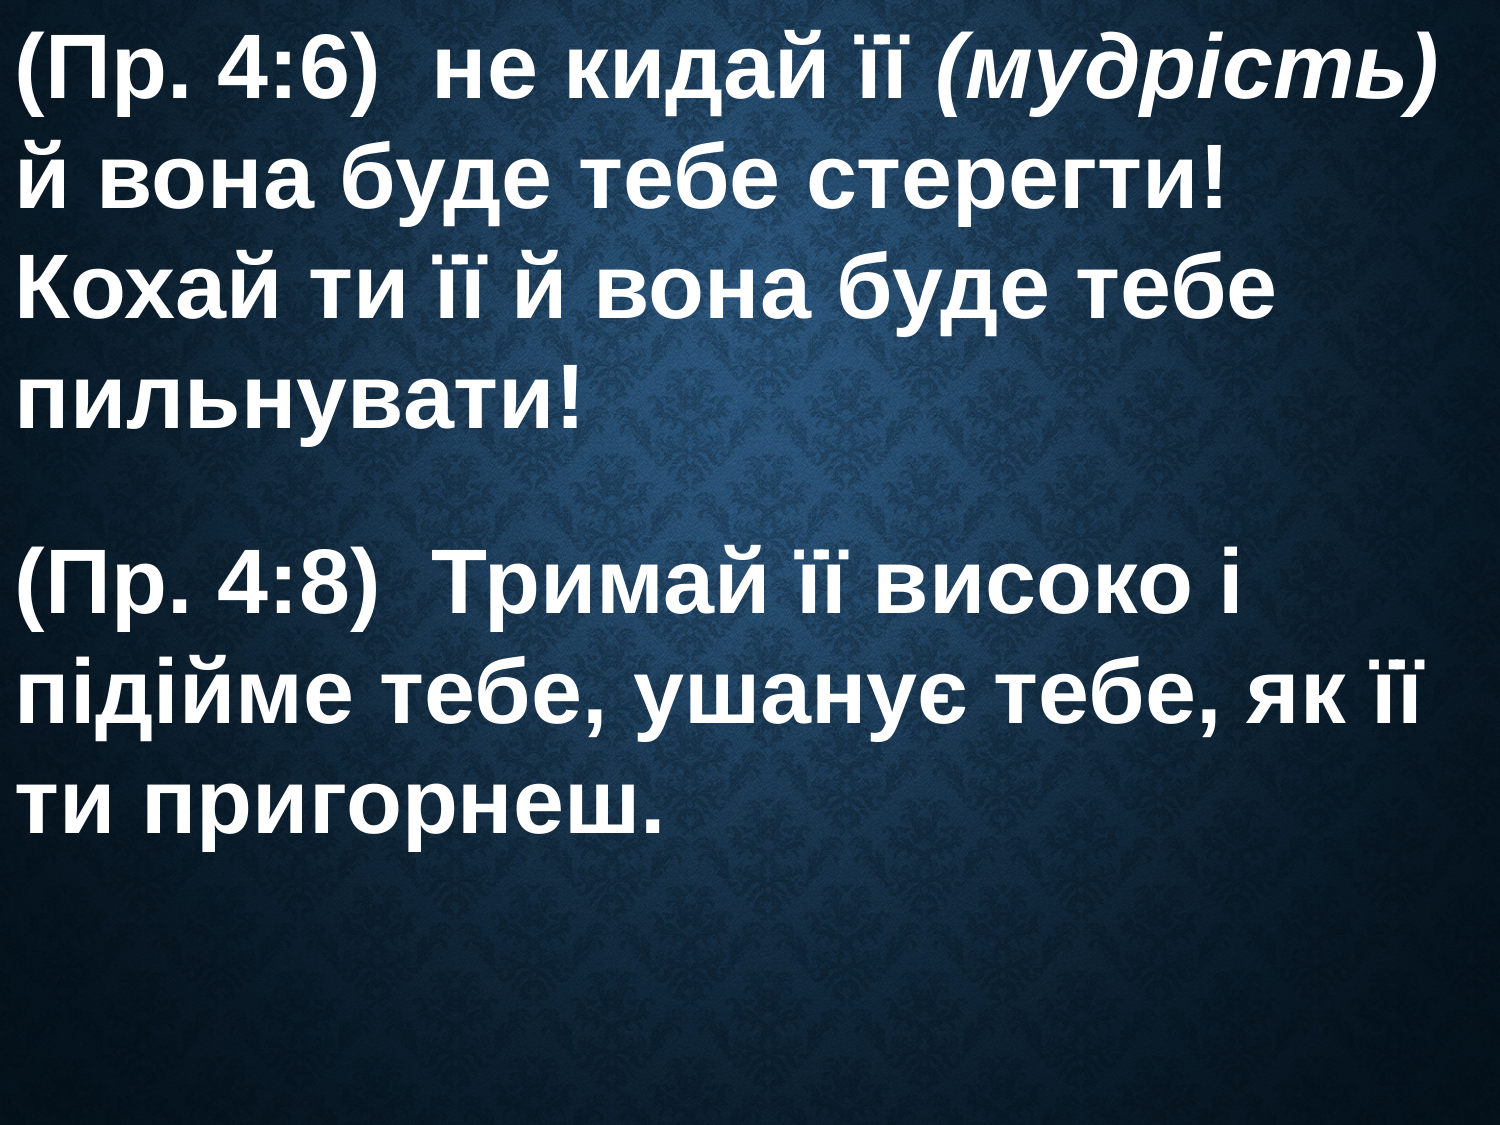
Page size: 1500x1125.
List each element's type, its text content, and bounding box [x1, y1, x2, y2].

text_box (Пр. 4:6) не кидай її (мудрість) й вона буде тебе стерегти! Кохай ти її й вона буде тебе пильнувати! (Пр. 4:8) Тримай її високо і підійме тебе, ушанує тебе, як її ти пригорнеш. [0, 0, 1484, 860]
